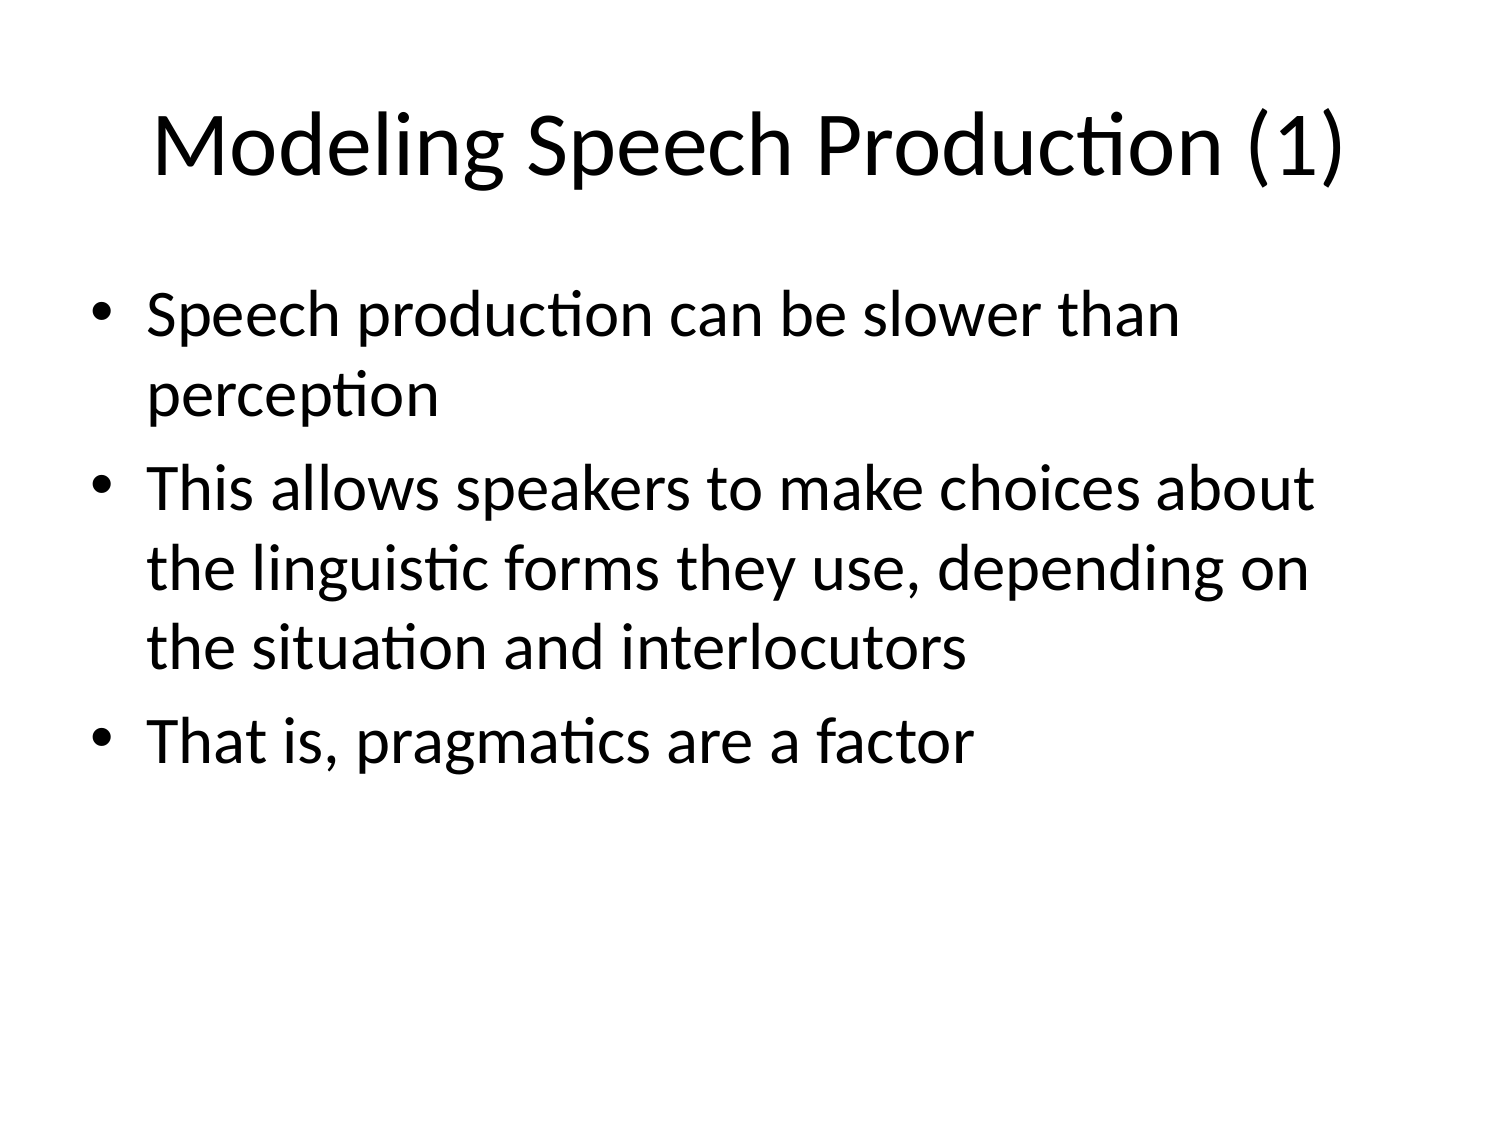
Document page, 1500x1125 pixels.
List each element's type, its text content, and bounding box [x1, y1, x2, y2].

title Modeling Speech Production (1) [75, 45, 1425, 233]
list Speech production can be slower than perception This allows speakers to make choices about the linguistic forms they use, depending on the situation and interlocutors That is, pragmatics are a factor [75, 262, 1425, 1005]
